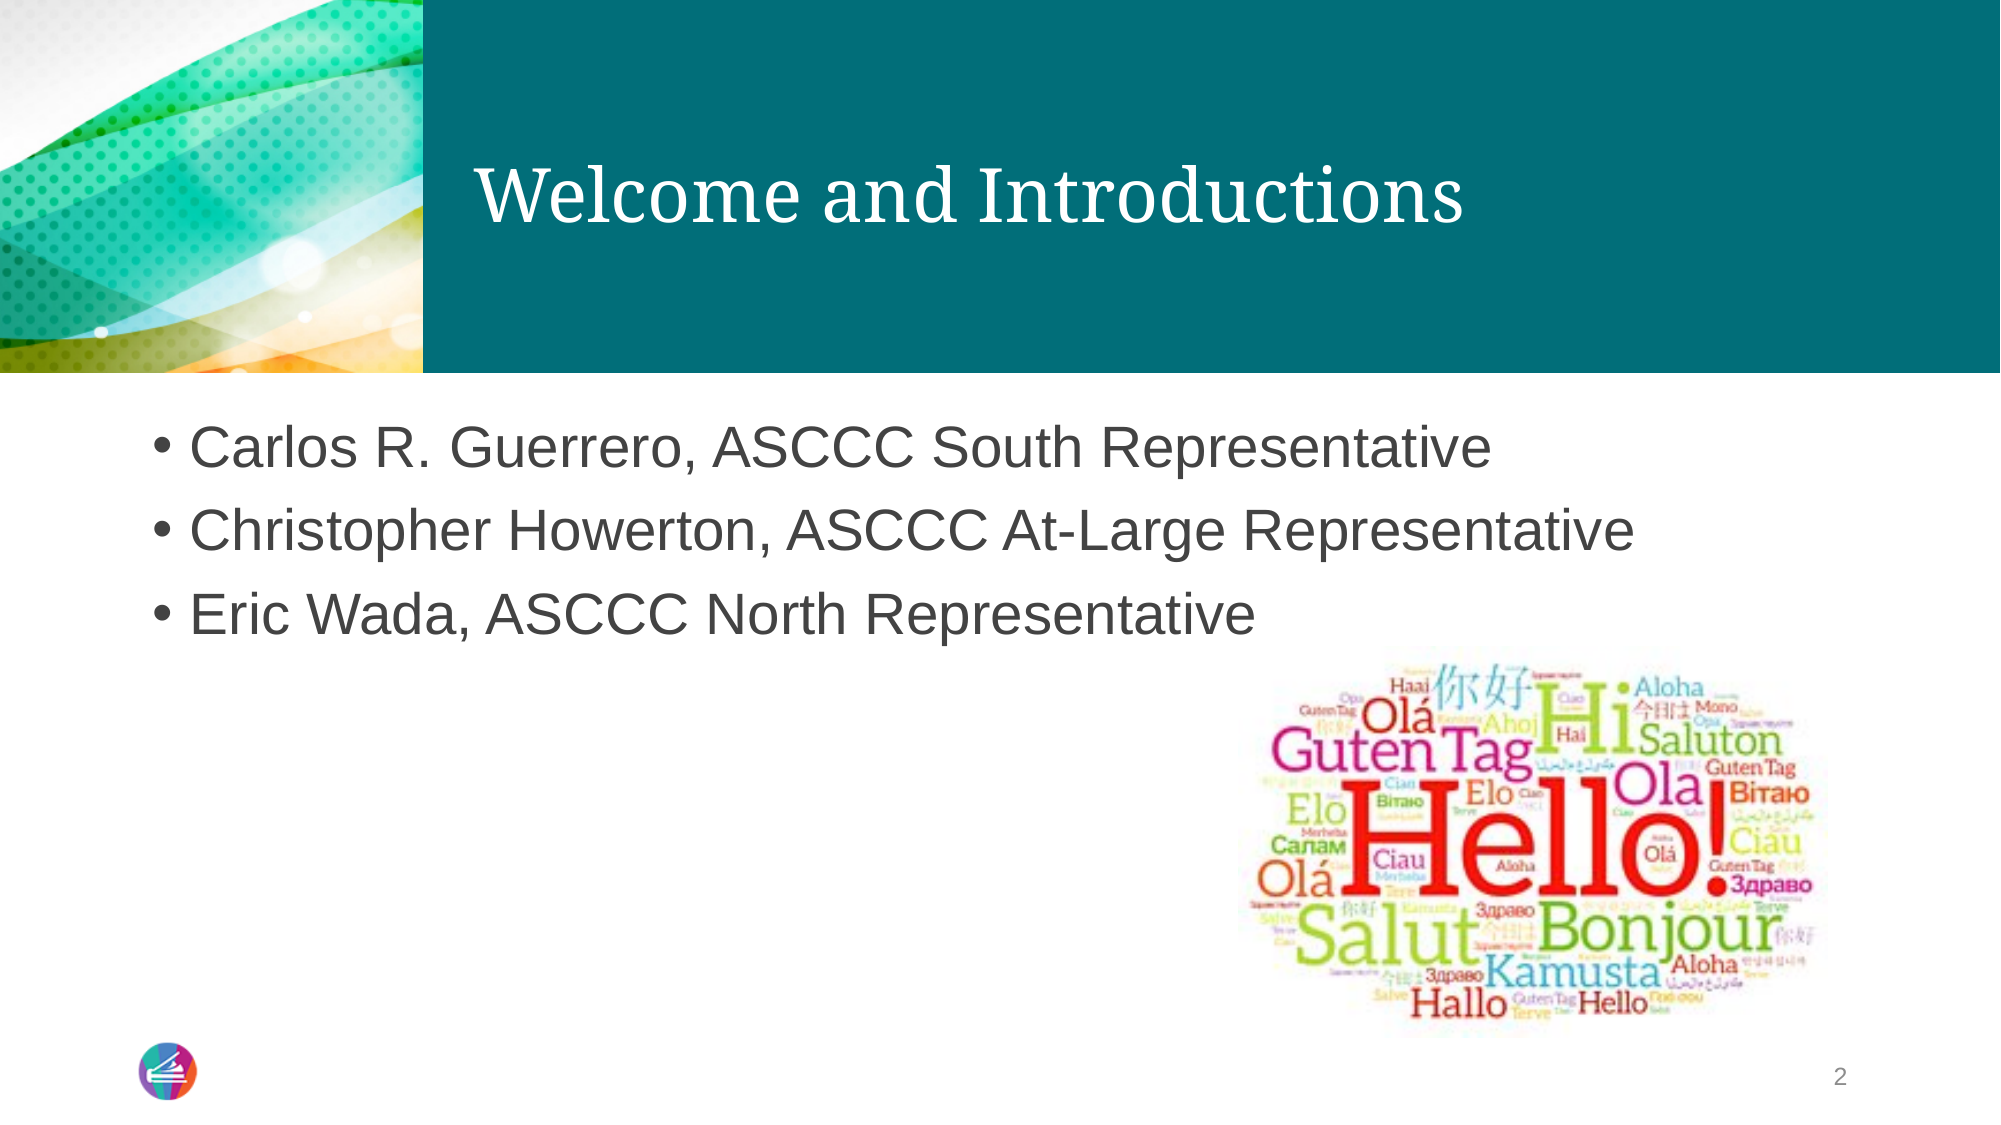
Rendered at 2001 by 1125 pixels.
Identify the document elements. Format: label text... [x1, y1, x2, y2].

slide_number 2 [1412, 1048, 1863, 1103]
list Carlos R. Guerrero, ASCCC South Representative Christopher Howerton, ASCCC At-Large Representative Eric Wada, ASCCC North Representative [137, 409, 1863, 1027]
picture [0, 0, 423, 373]
title Welcome and Introductions [458, 59, 1863, 337]
picture [136, 1040, 199, 1103]
picture [1238, 646, 1828, 1038]
